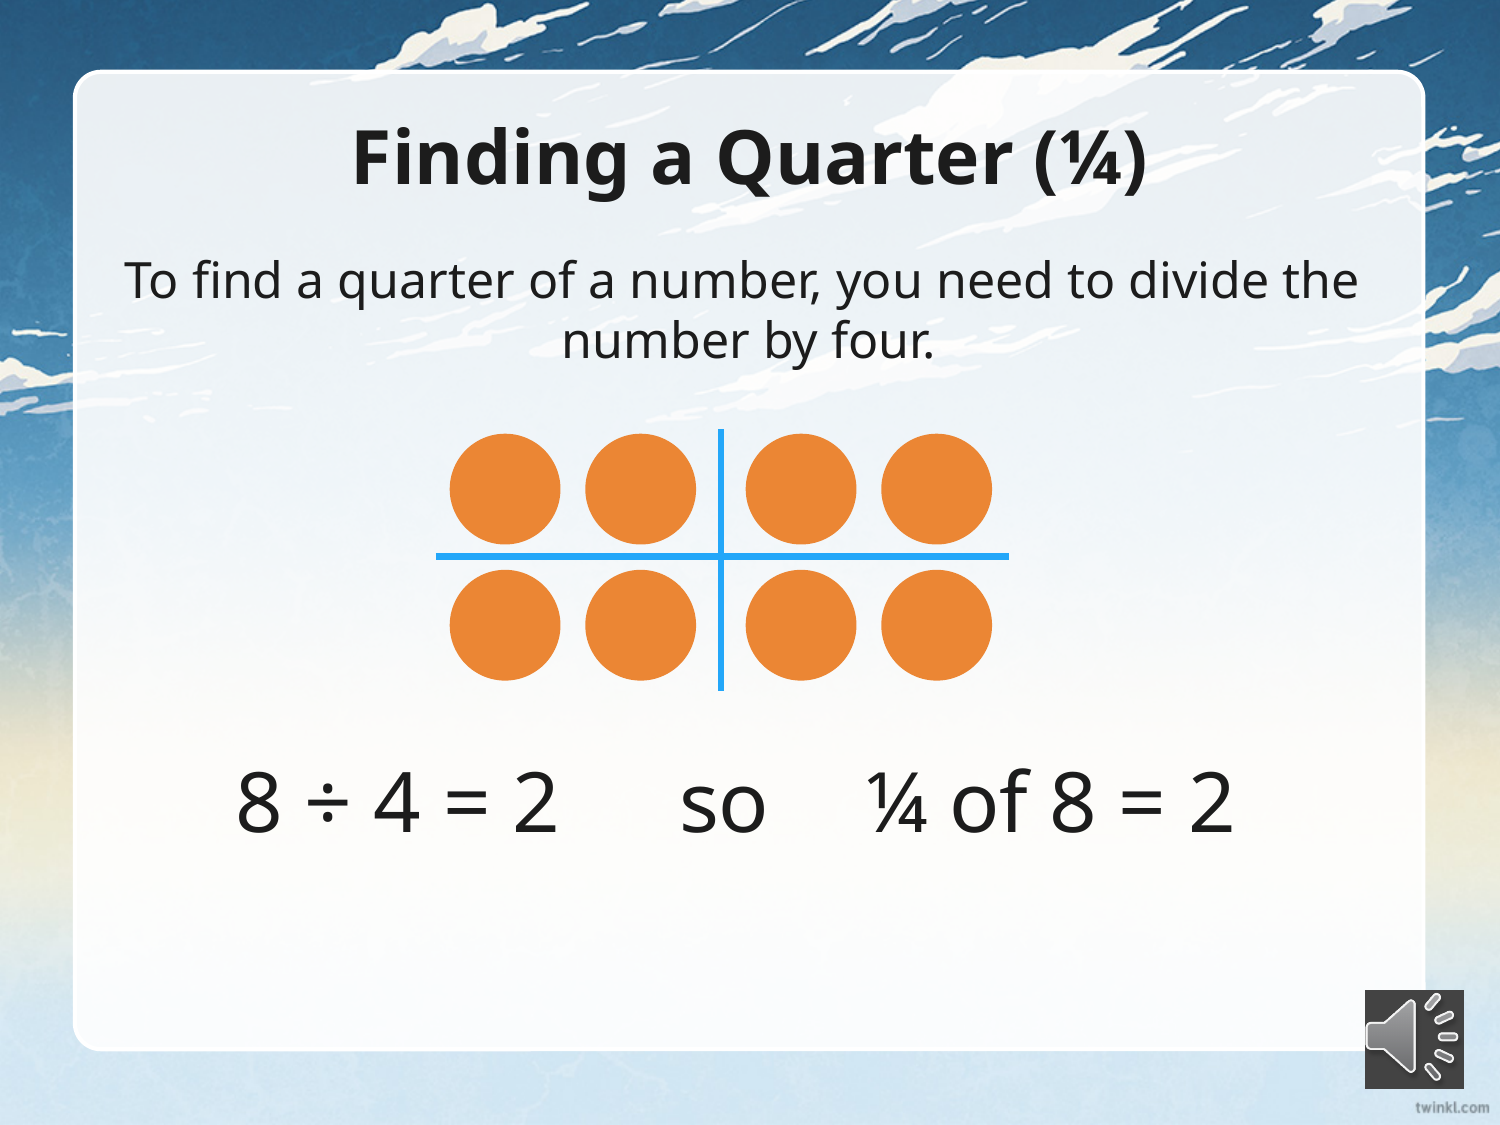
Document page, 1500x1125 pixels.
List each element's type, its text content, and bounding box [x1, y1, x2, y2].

picture [0, 0, 1500, 1125]
text_box To find a quarter of a number, you need to divide the number by four. [123, 248, 1376, 369]
title Finding a Quarter (¼) [73, 76, 1426, 244]
text_box ¼ of 8 = 2 [792, 749, 1364, 850]
text_box so [656, 749, 792, 850]
text_box 8 ÷ 4 = 2 [84, 749, 656, 850]
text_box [435, 429, 1010, 691]
